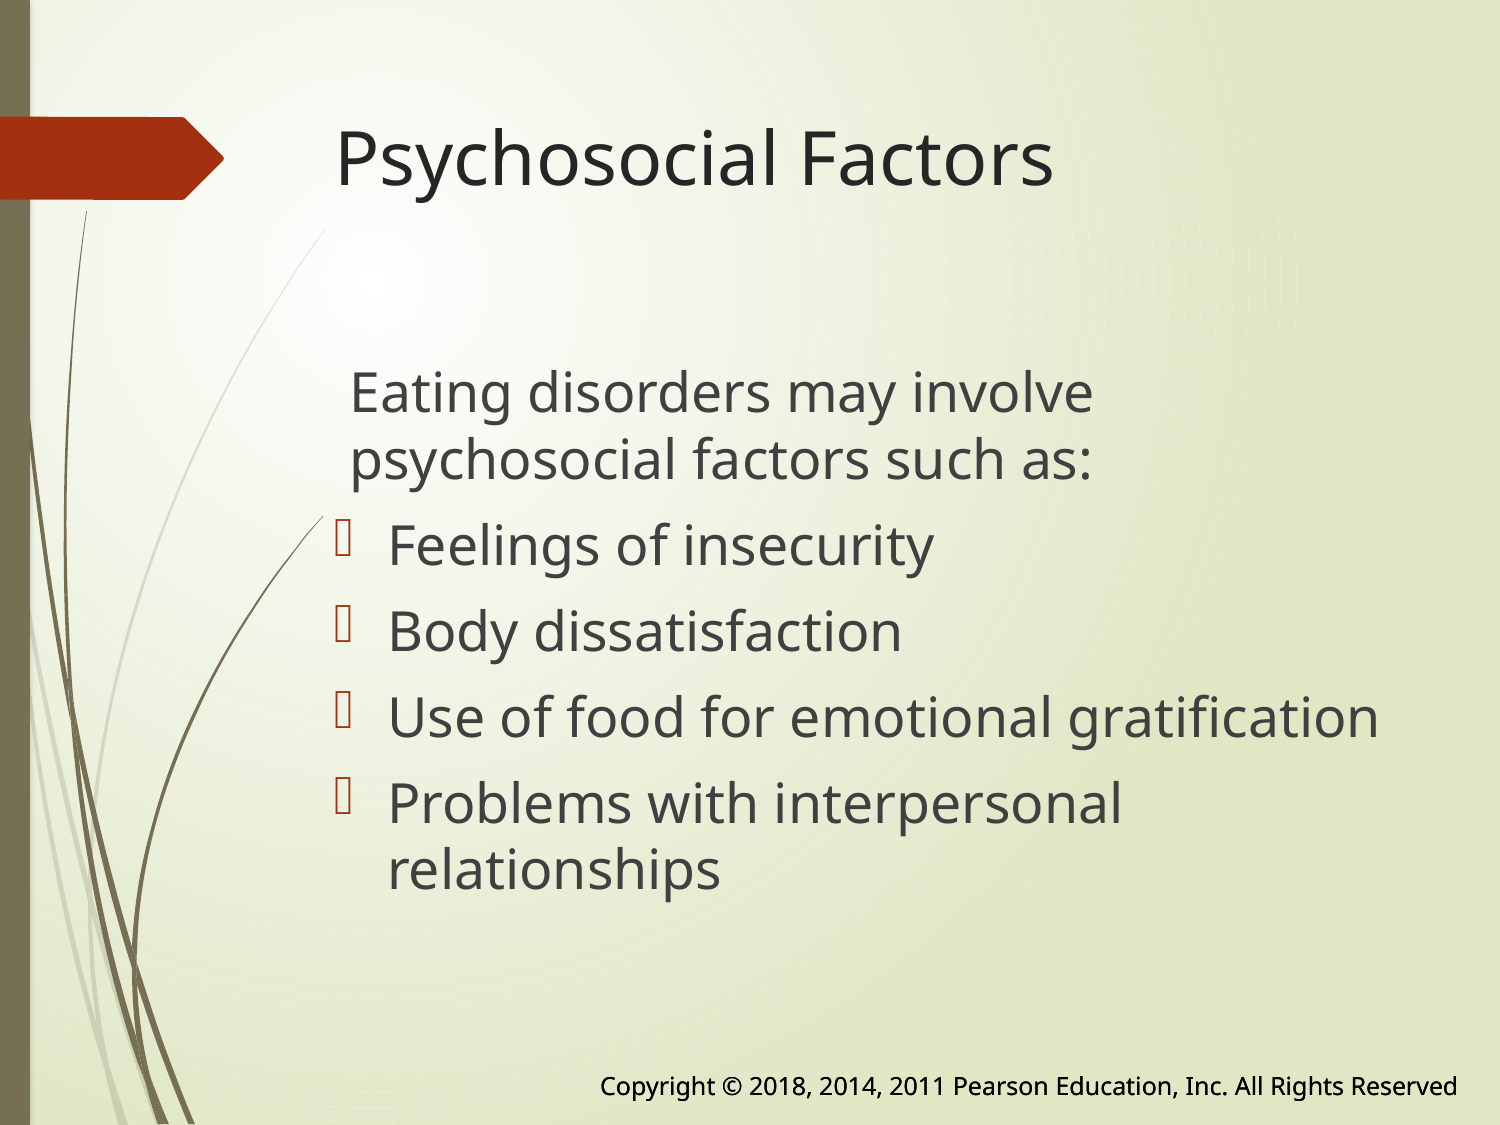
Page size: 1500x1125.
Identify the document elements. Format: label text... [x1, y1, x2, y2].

title Psychosocial Factors [319, 102, 1400, 313]
list Eating disorders may involve psychosocial factors such as: Feelings of insecurity Body dissatisfaction Use of food for emotional gratification Problems with interpersonal relationships [318, 350, 1400, 970]
